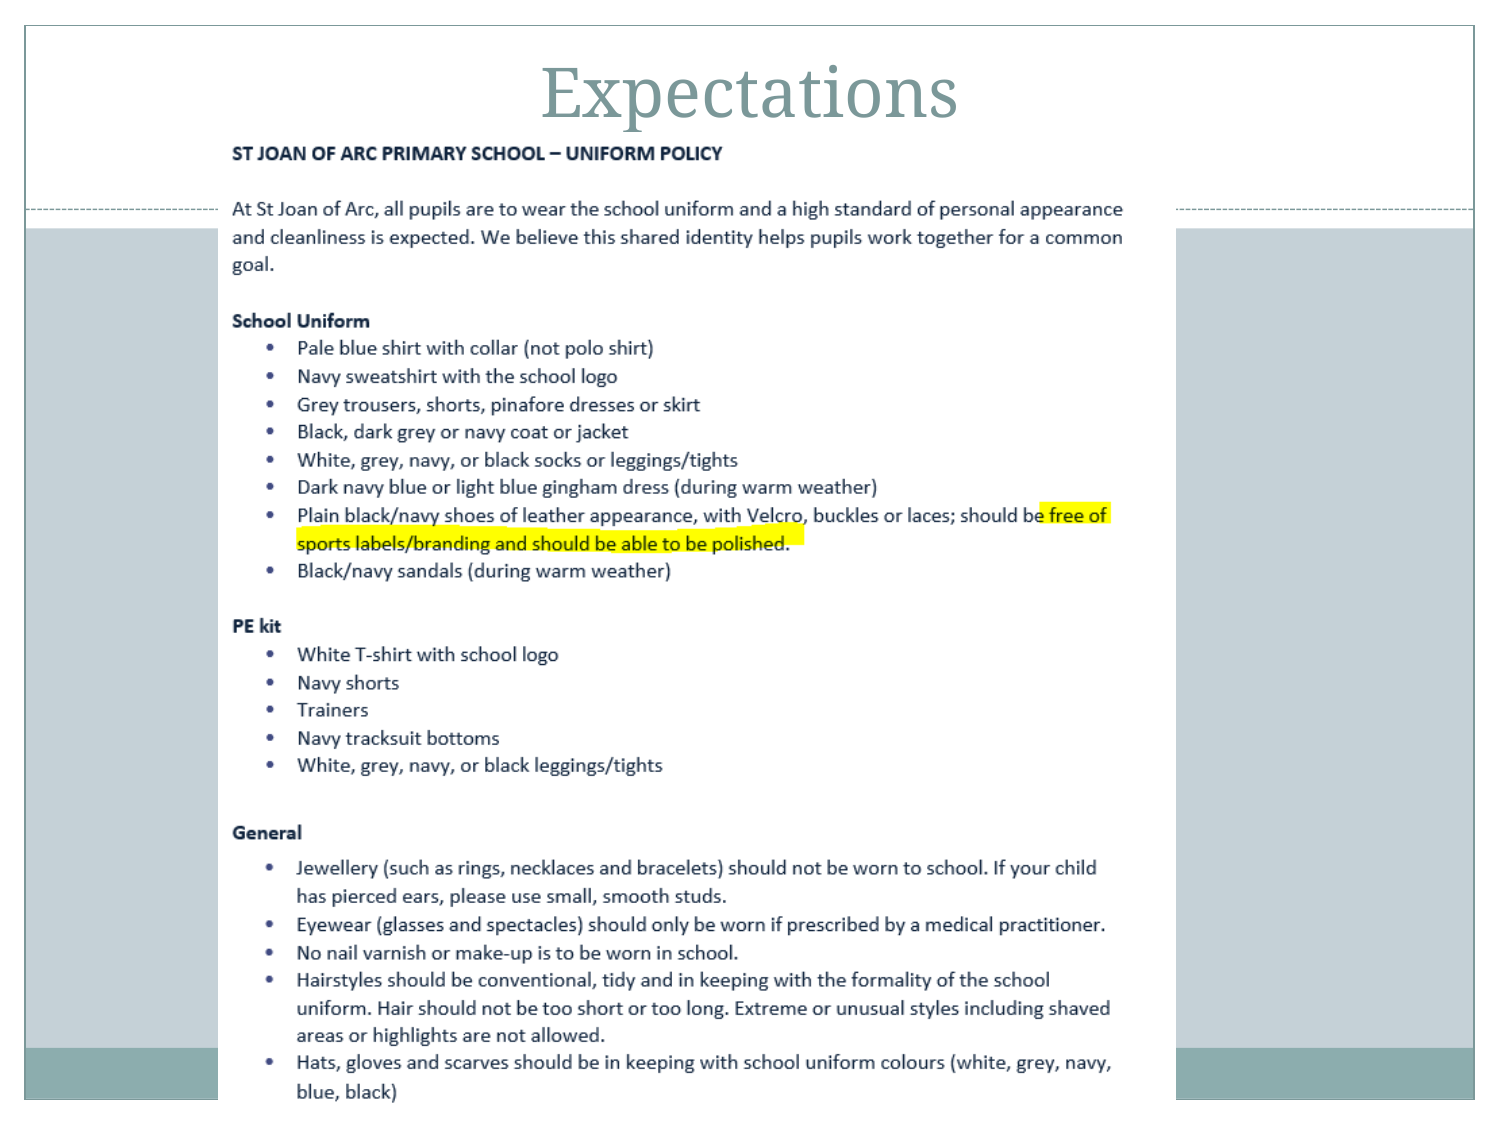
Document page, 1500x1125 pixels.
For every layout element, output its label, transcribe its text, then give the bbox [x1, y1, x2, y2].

picture [218, 132, 1176, 1116]
title Expectations [50, 13, 1450, 139]
